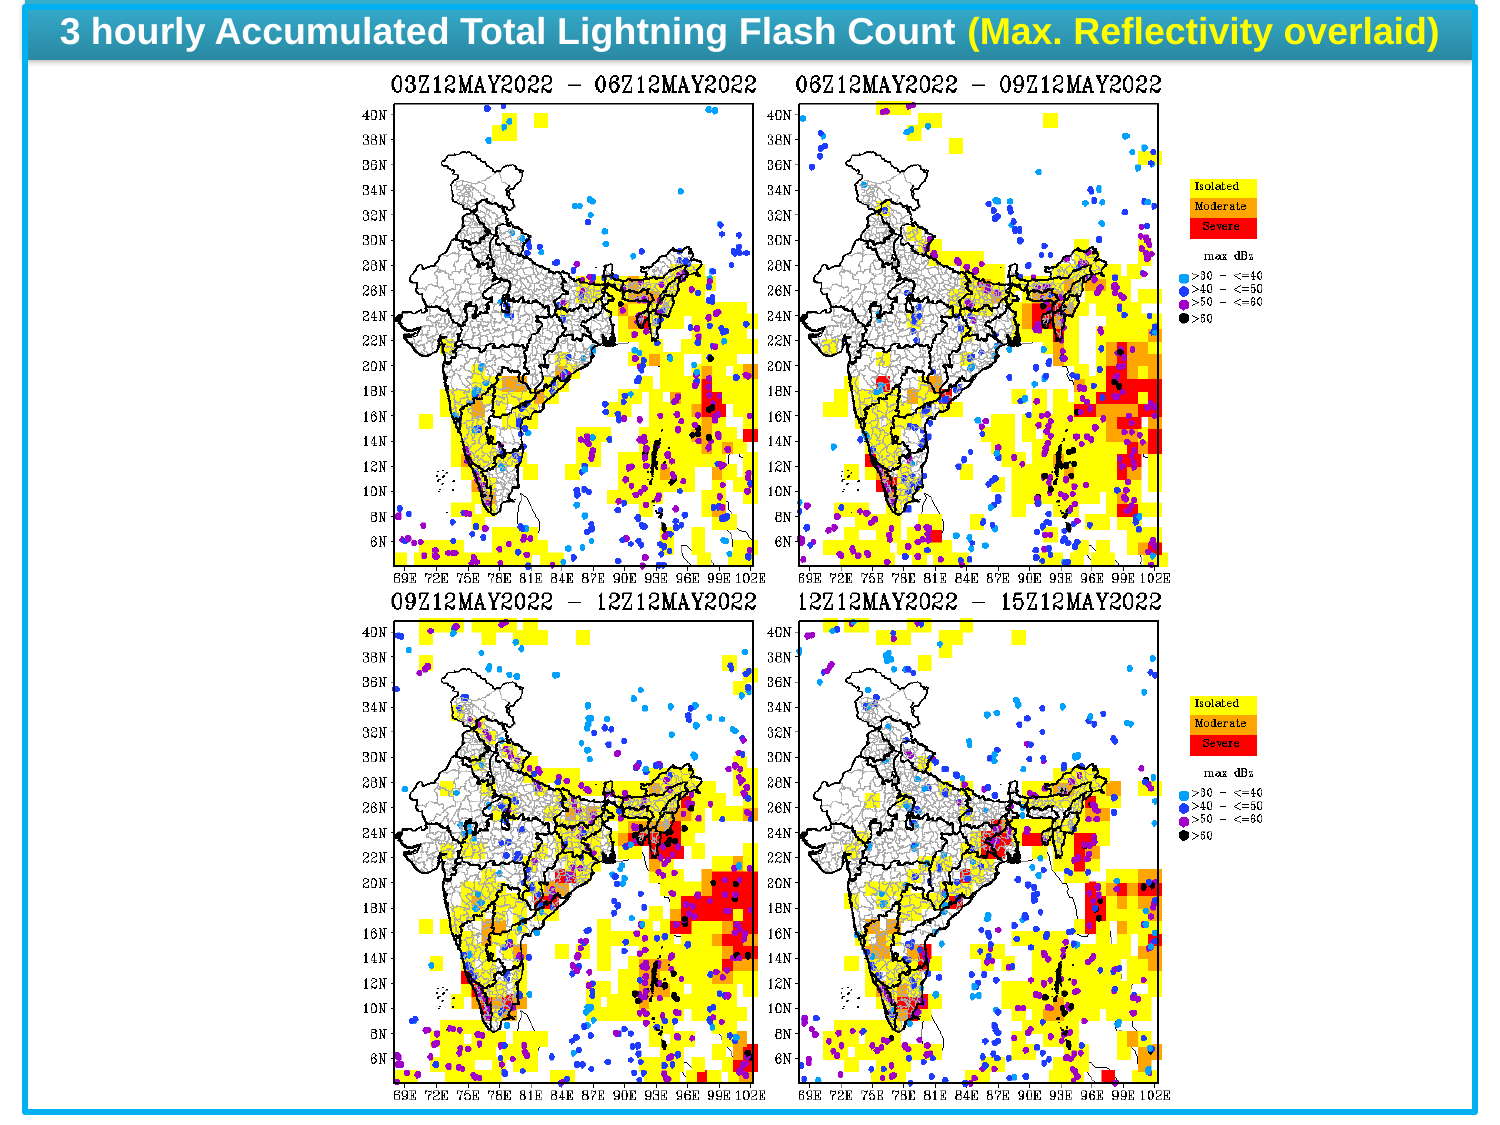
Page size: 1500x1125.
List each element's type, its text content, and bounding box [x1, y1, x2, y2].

text_box 3 hourly Accumulated Total Lightning Flash Count (Max. Reflectivity overlaid) [24, 0, 1475, 5]
text_box [23, 5, 1477, 1114]
picture [362, 75, 1262, 1101]
